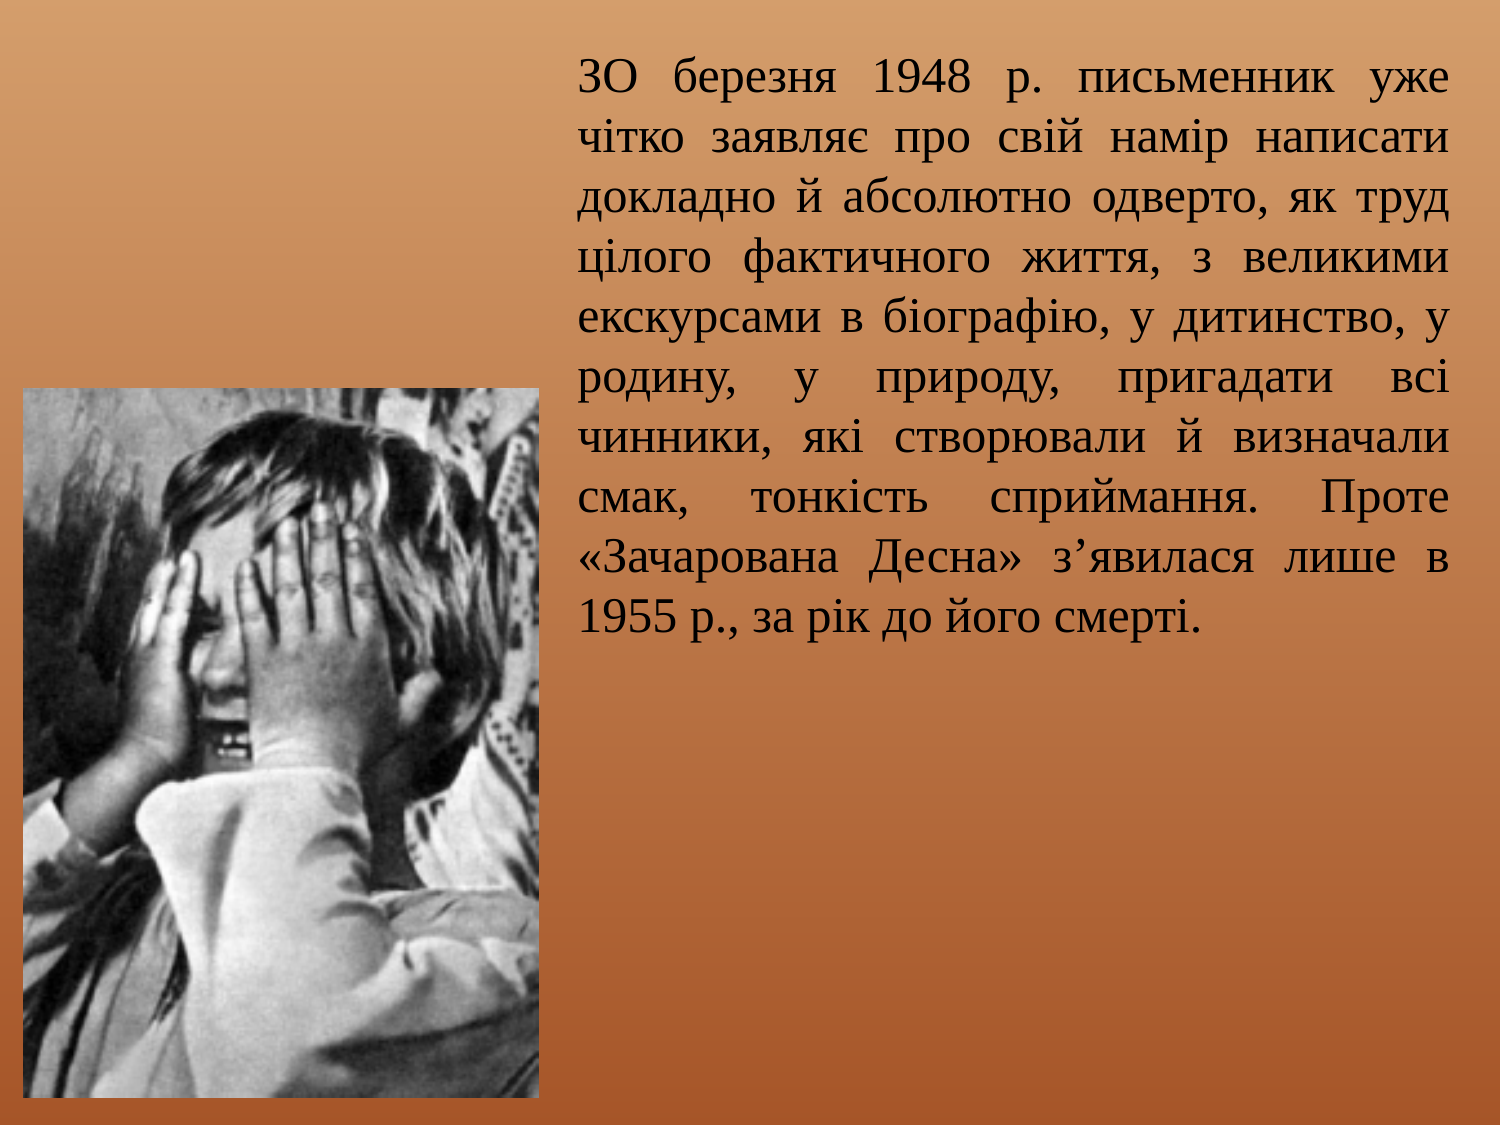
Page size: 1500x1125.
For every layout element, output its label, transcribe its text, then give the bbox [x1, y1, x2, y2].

picture [23, 388, 540, 1098]
text_box ЗО березня 1948 р. письменник уже чітко заявляє про свій намір написати докладно й абсолютно одверто, як труд цілого фактичного життя, з великими екскурсами в біографію, у дитин­ство, у родину, у природу, пригадати всі чинники, які створю­вали й визначали смак, тонкість сприймання. Проте «Зачарована Десна» з’явилася лише в 1955 р., за рік до його смерті. [562, 35, 1465, 650]
